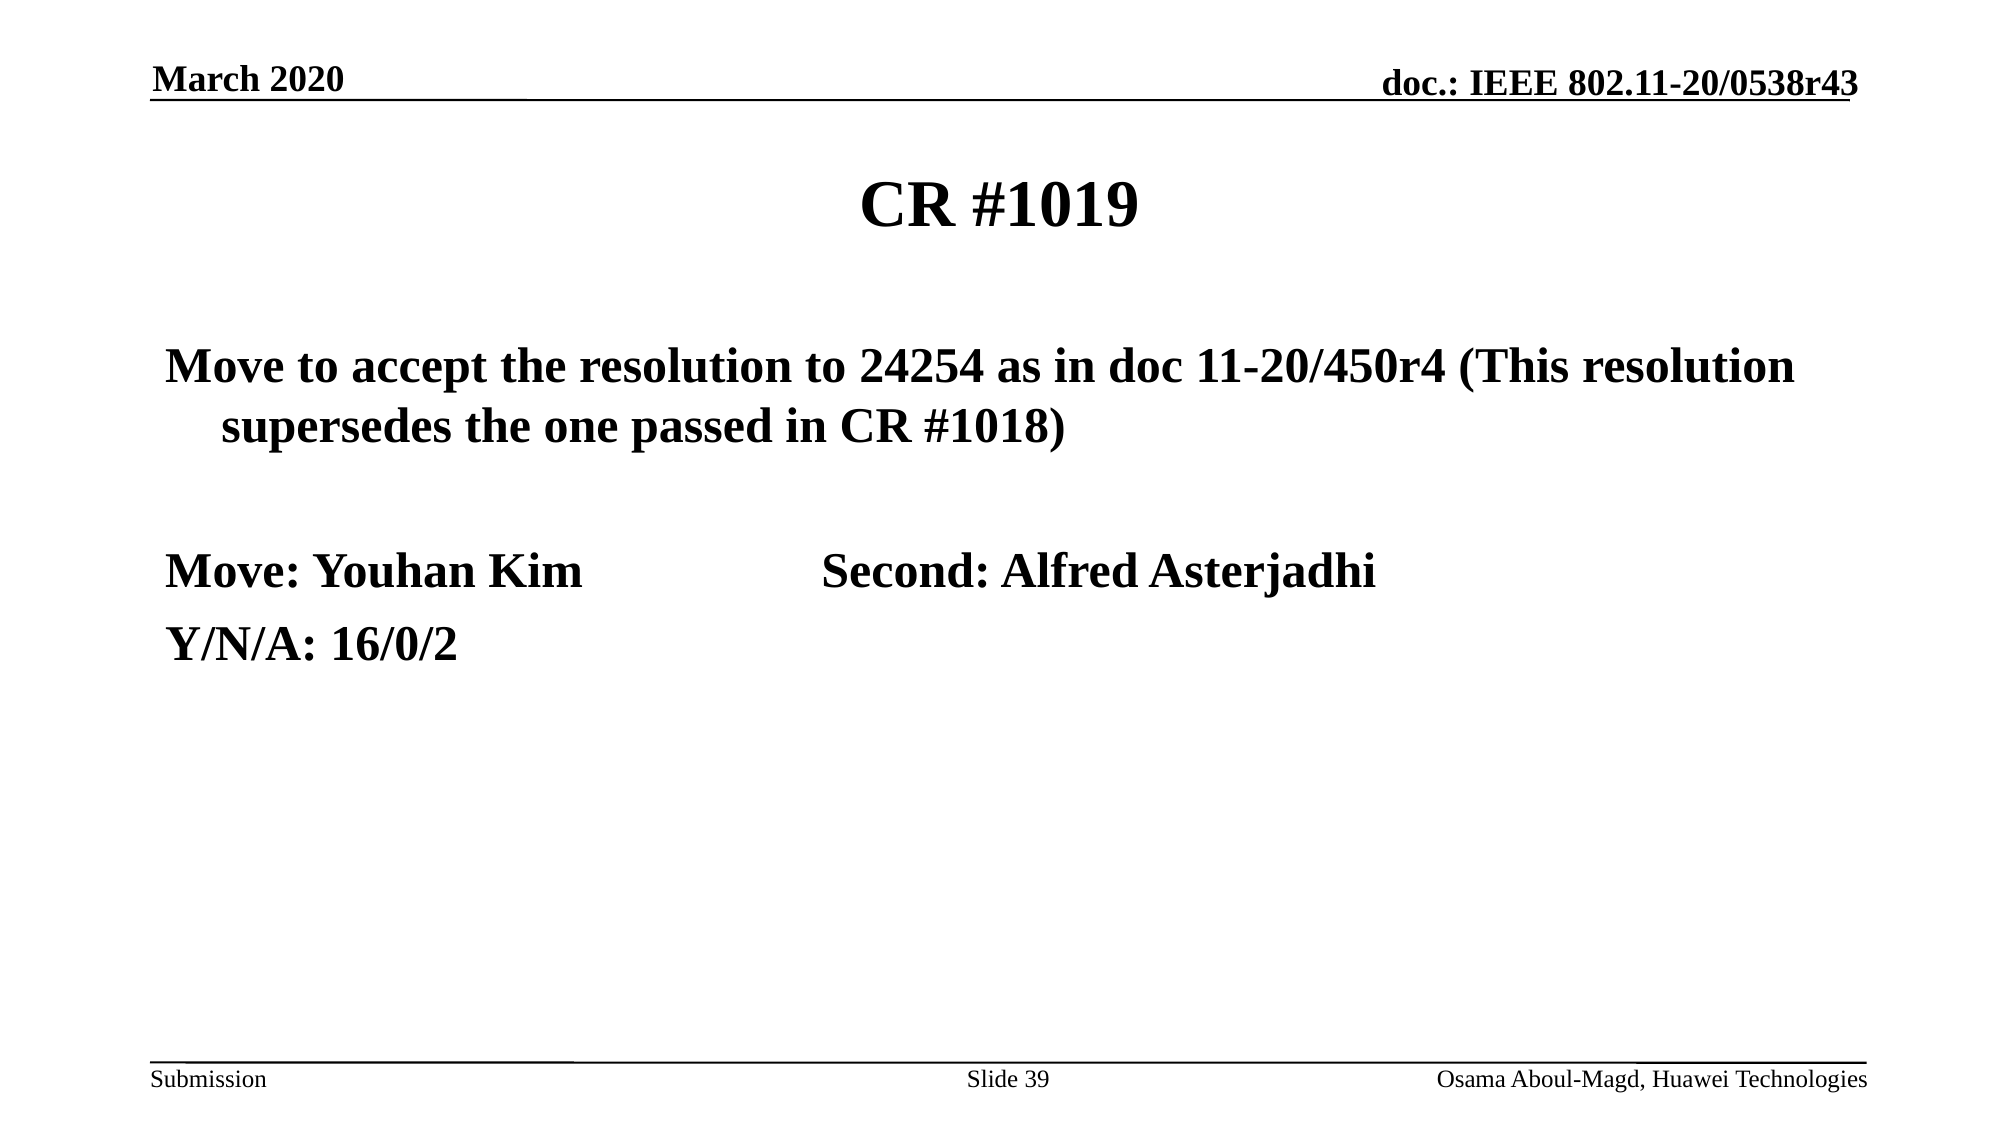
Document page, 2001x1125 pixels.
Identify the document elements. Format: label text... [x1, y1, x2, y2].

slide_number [152, 54, 563, 100]
slide_number Slide 39 [950, 1061, 1067, 1123]
list Move to accept the resolution to 24254 as in doc 11-20/450r4 (This resolution supersedes the one passed in CR #1018) Move: Youhan Kim Second: Alfred Asterjadhi Y/N/A: 16/0/2 [149, 324, 1850, 1000]
title CR #1019 [149, 112, 1850, 288]
footer Osama Aboul-Magd, Huawei Technologies [1171, 1061, 1869, 1093]
